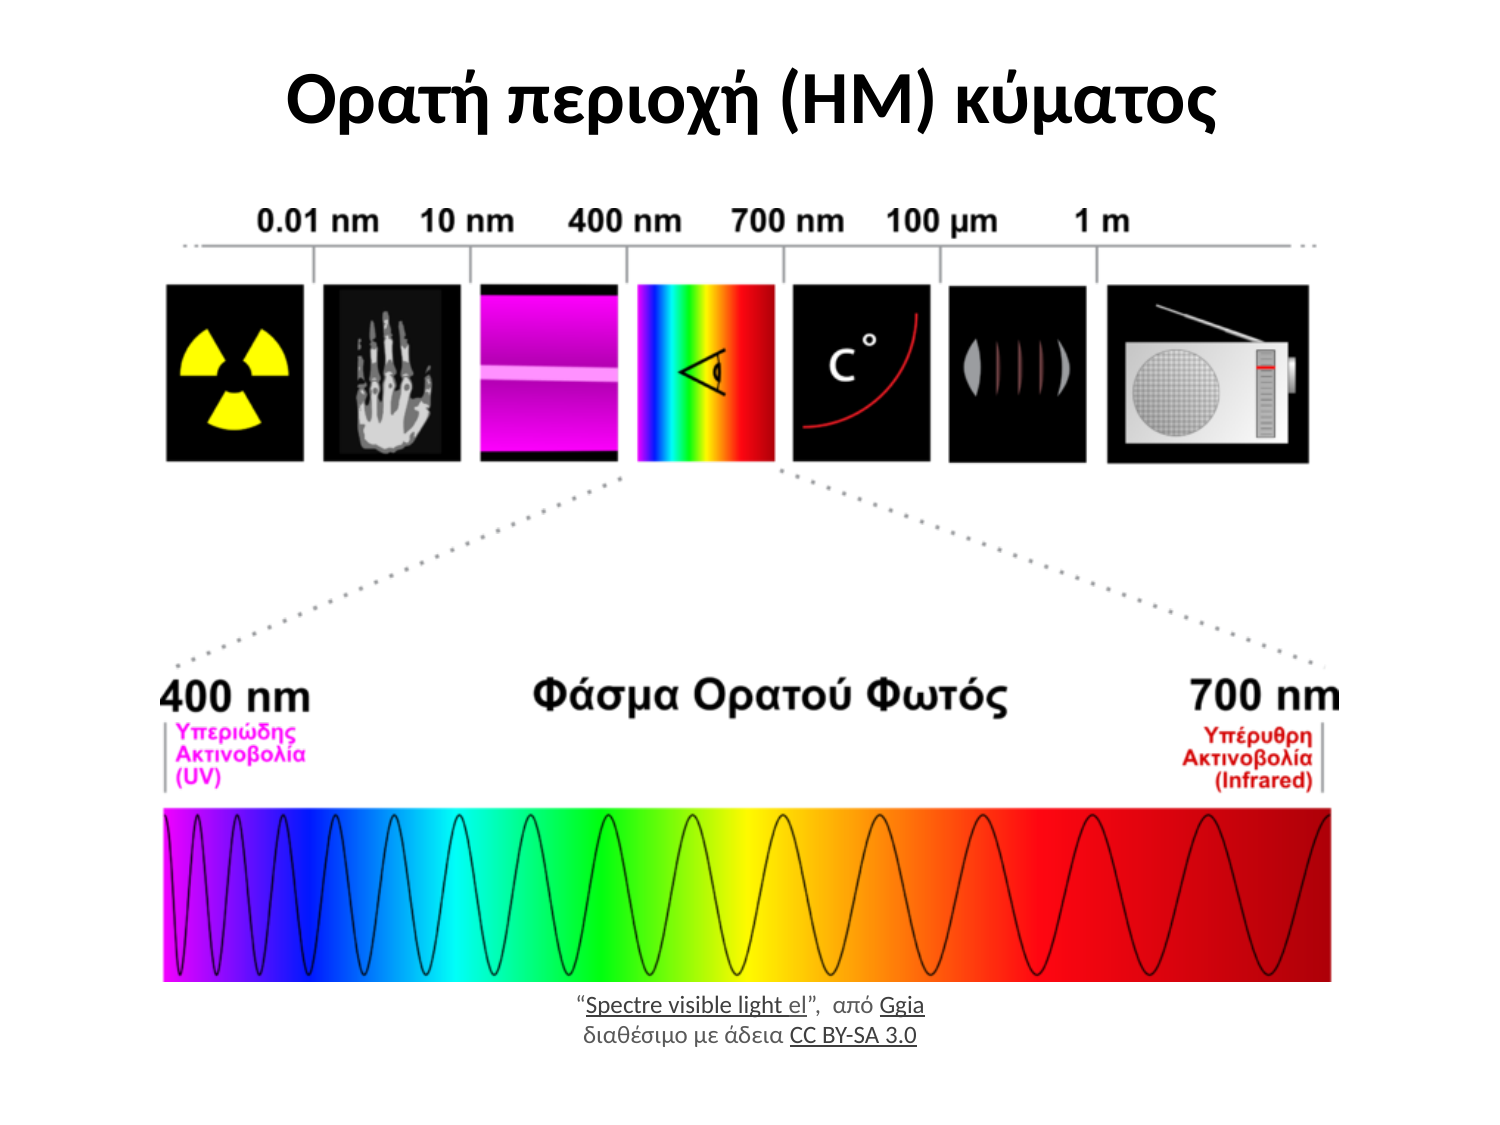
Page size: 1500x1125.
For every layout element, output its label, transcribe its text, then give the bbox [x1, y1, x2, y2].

picture [160, 207, 1340, 982]
title Ορατή περιοχή (ΗΜ) κύματος [76, 19, 1427, 169]
text_box “Spectre visible light el”, από Ggia διαθέσιμο με άδεια CC BY-SA 3.0 [469, 990, 1031, 1056]
